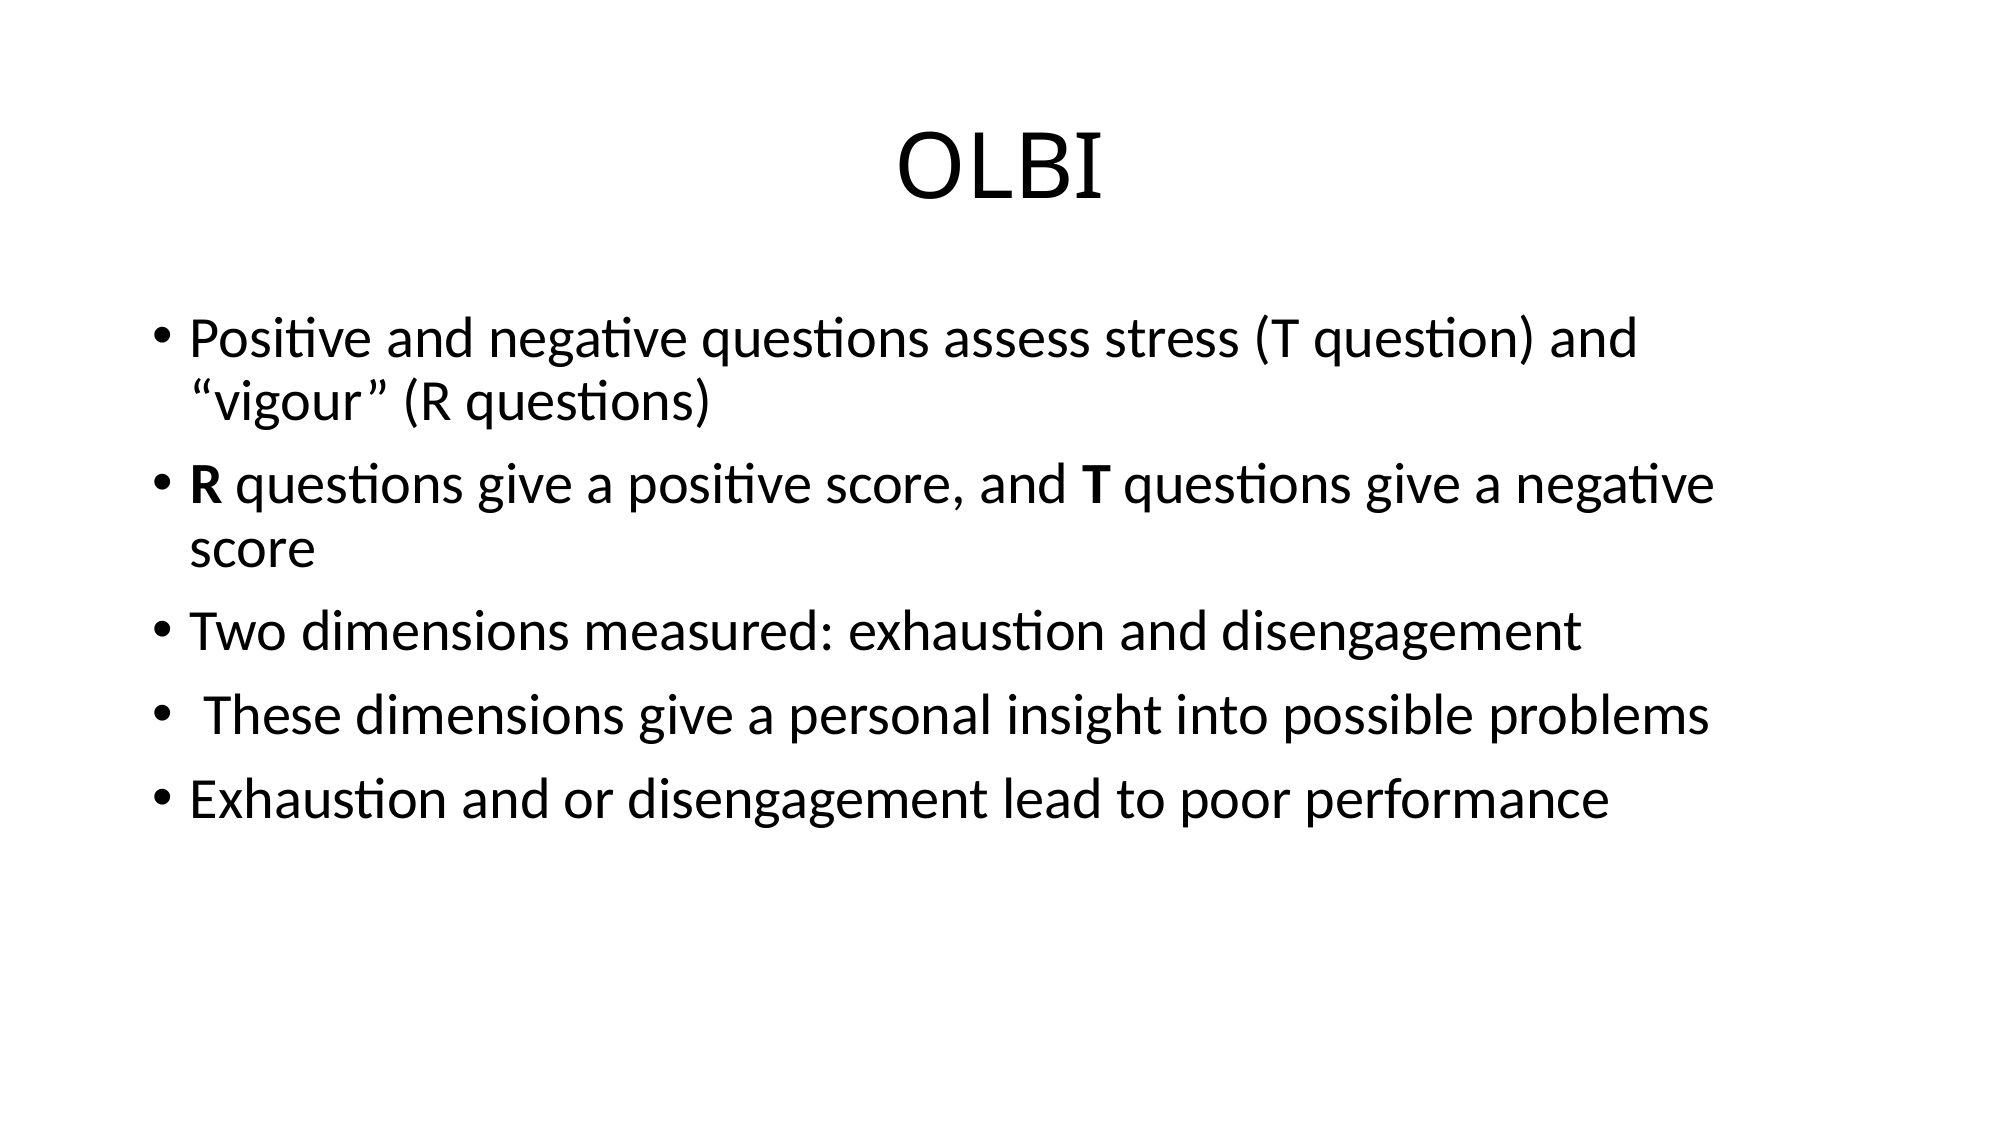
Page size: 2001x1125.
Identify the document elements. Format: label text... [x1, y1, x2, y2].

title OLBI [137, 59, 1863, 278]
list Positive and negative questions assess stress (T question) and “vigour” (R questions) R questions give a positive score, and T questions give a negative score Two dimensions measured: exhaustion and disengagement These dimensions give a personal insight into possible problems Exhaustion and or disengagement lead to poor performance [137, 299, 1863, 1014]
